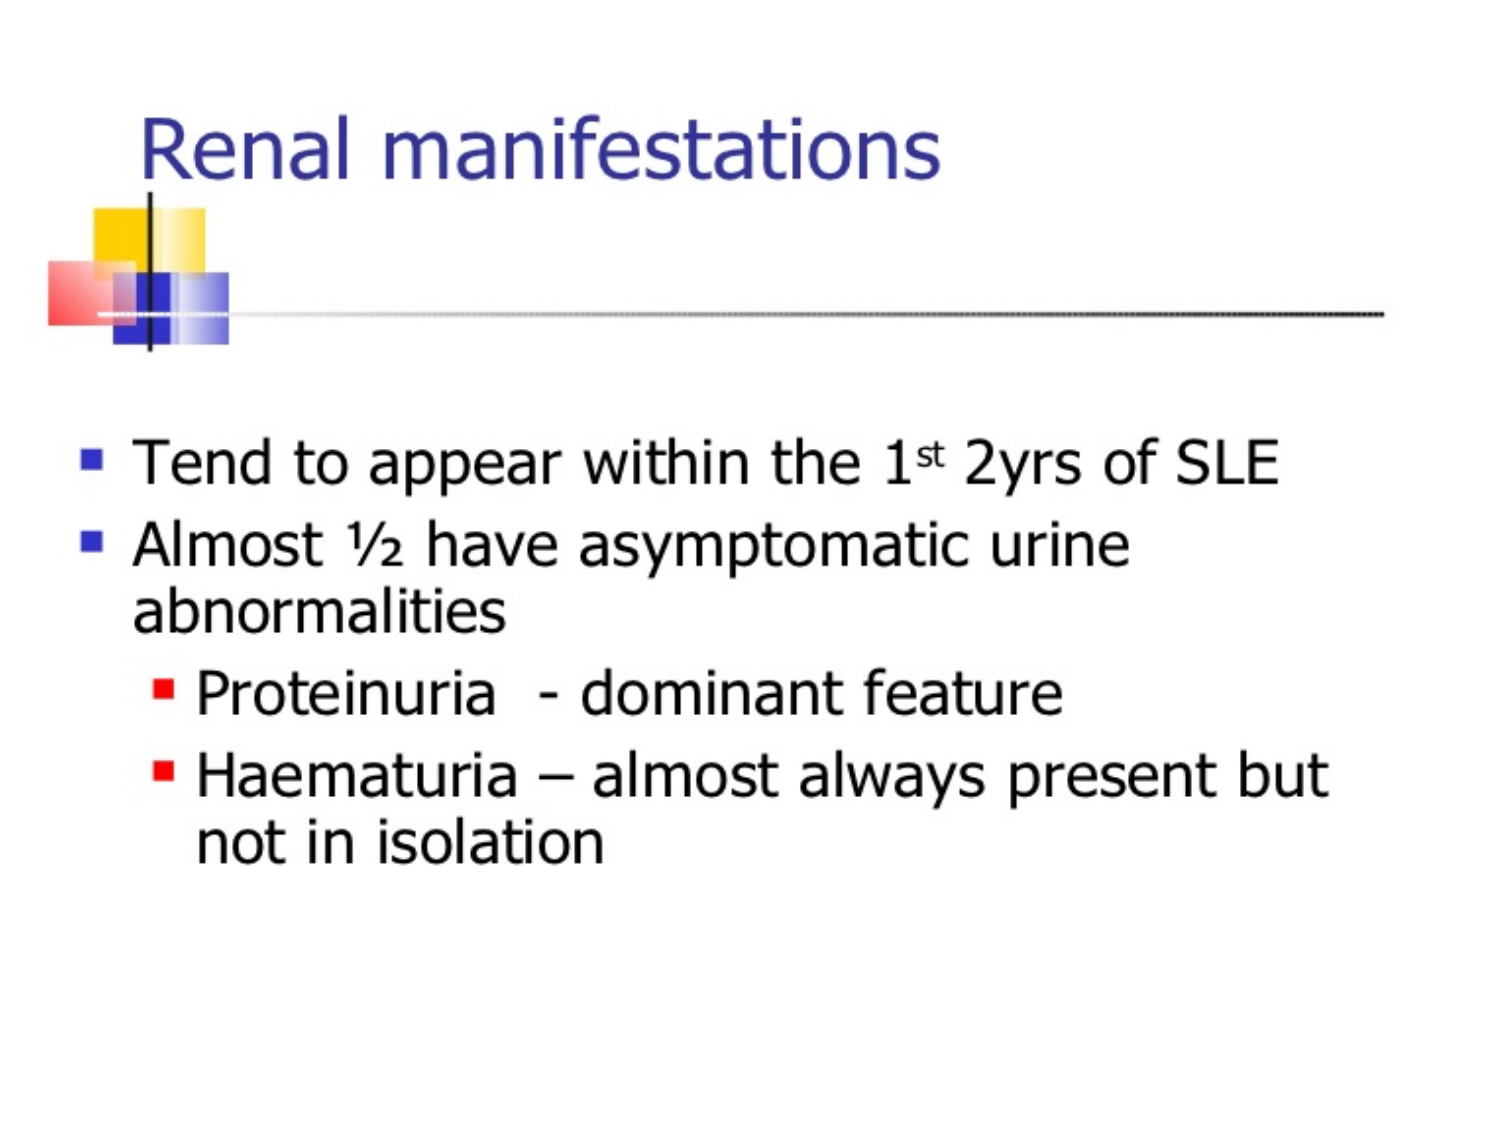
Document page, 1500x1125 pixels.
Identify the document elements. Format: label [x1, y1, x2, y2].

list [29, 42, 1459, 1083]
